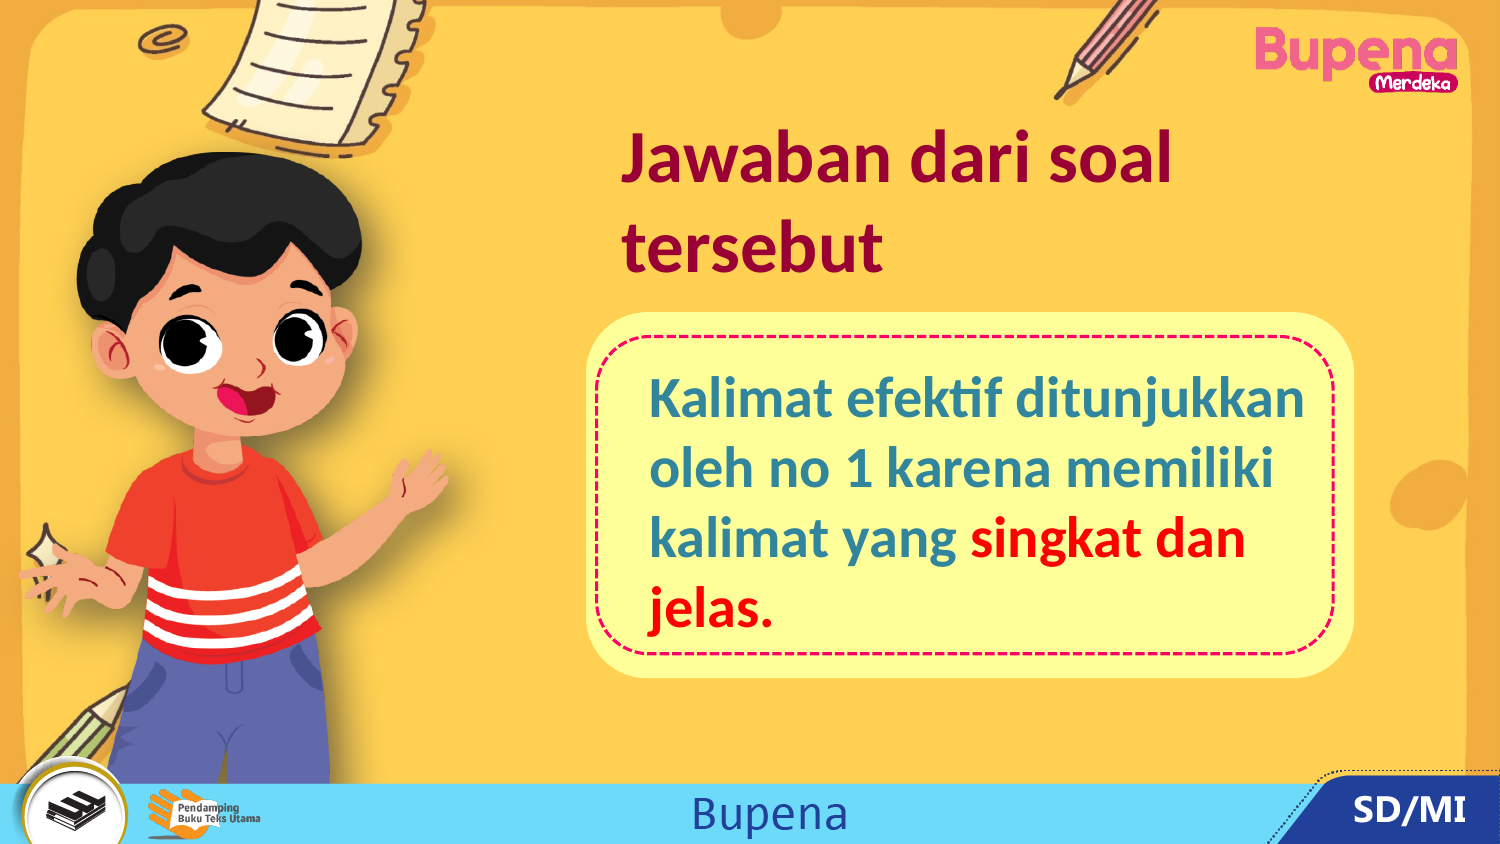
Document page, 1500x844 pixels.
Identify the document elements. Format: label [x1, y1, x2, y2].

picture [0, 0, 1500, 844]
text_box [585, 311, 1393, 679]
